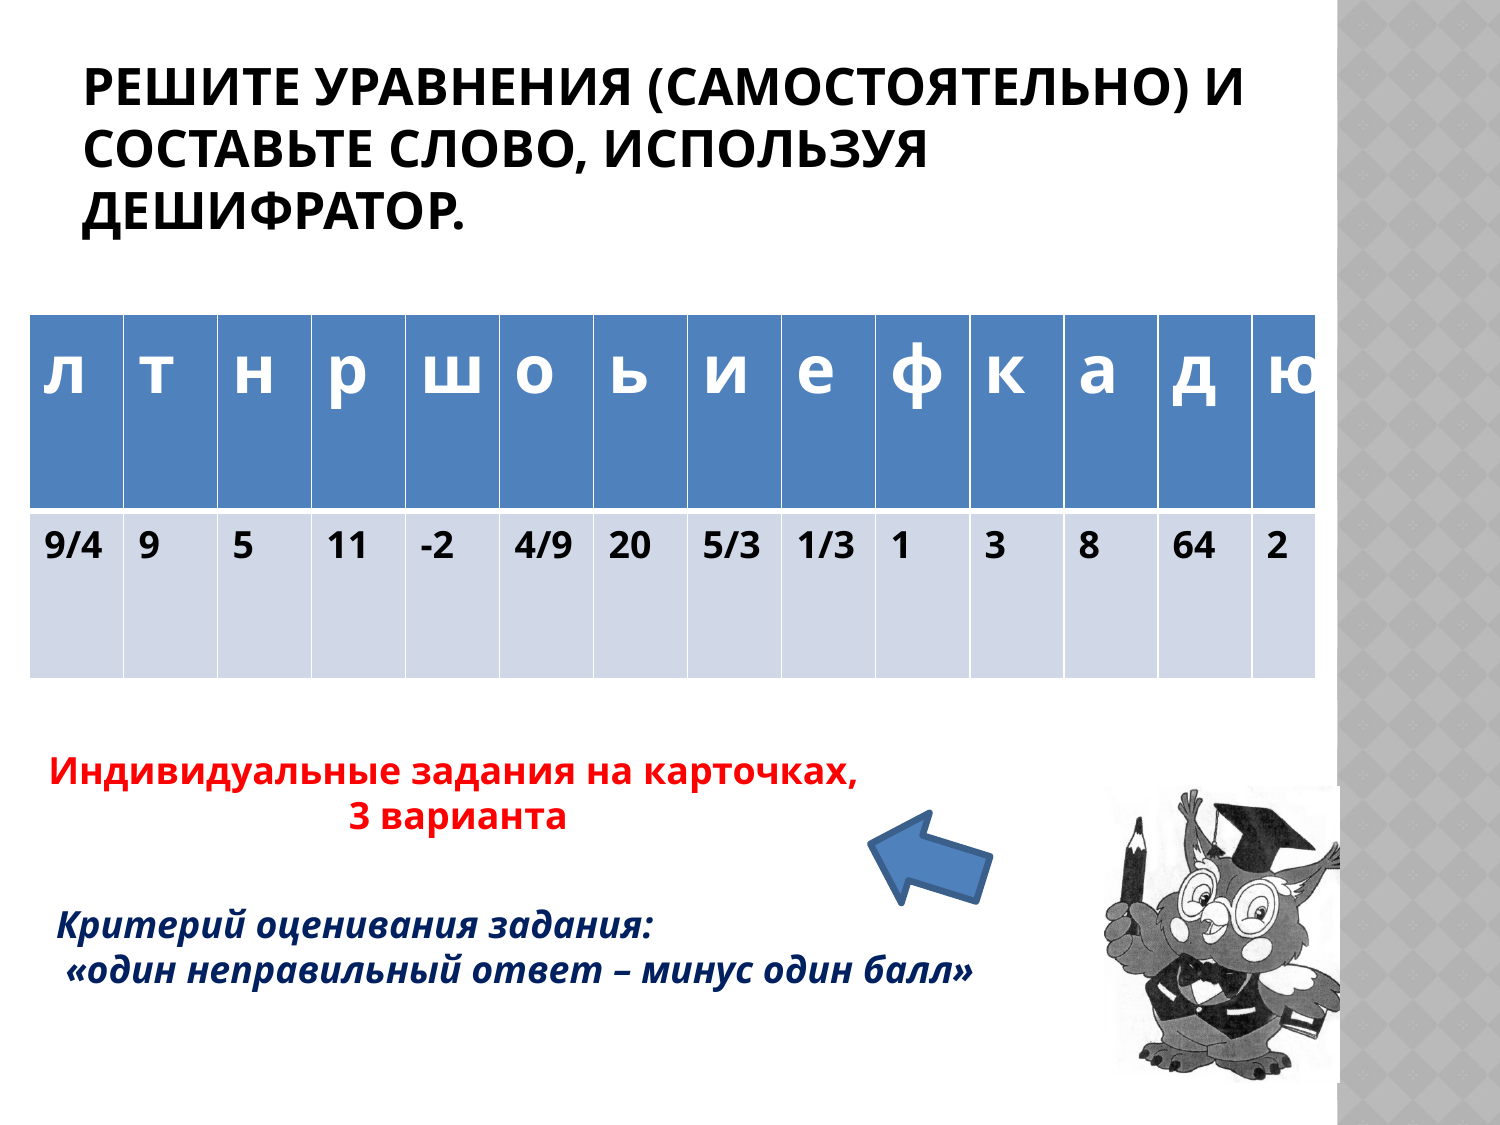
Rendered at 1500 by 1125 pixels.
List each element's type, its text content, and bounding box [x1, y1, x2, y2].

table_cell 9/4 [30, 514, 123, 678]
table_header р [312, 315, 405, 508]
table_cell 4/9 [500, 514, 593, 678]
table_header ф [876, 315, 969, 508]
text_box Критерий оценивания задания: «один неправильный ответ – минус один балл» [41, 893, 1098, 998]
table_header л [30, 315, 123, 508]
text_box [867, 809, 994, 893]
table_header ш [406, 315, 499, 508]
table_header е [782, 315, 875, 508]
table_cell 64 [1159, 514, 1251, 678]
table_cell 9 [124, 514, 217, 678]
table_cell 2 [1253, 514, 1315, 678]
table_cell 1/3 [782, 514, 875, 678]
picture [1103, 786, 1340, 1083]
table_cell 5 [218, 514, 311, 678]
table_header о [500, 315, 593, 508]
table_header к [971, 315, 1063, 508]
text_box Индивидуальные задания на карточках, 3 варианта [33, 739, 874, 845]
table_header д [1159, 315, 1251, 508]
table_header т [124, 315, 217, 508]
table_header н [218, 315, 311, 508]
table_header ь [594, 315, 687, 508]
table_header ю [1253, 315, 1315, 508]
table_cell 5/3 [688, 514, 781, 678]
table_cell -2 [406, 514, 499, 678]
title Решите уравнения (самостоятельно) и составьте слово, используя дешифратор. [75, 52, 1263, 240]
table_cell 3 [971, 514, 1063, 678]
table_cell 8 [1065, 514, 1157, 678]
table_cell 1 [876, 514, 969, 678]
table_header а [1065, 315, 1157, 508]
table_cell 20 [594, 514, 687, 678]
table_cell 11 [312, 514, 405, 678]
table_header и [688, 315, 781, 508]
